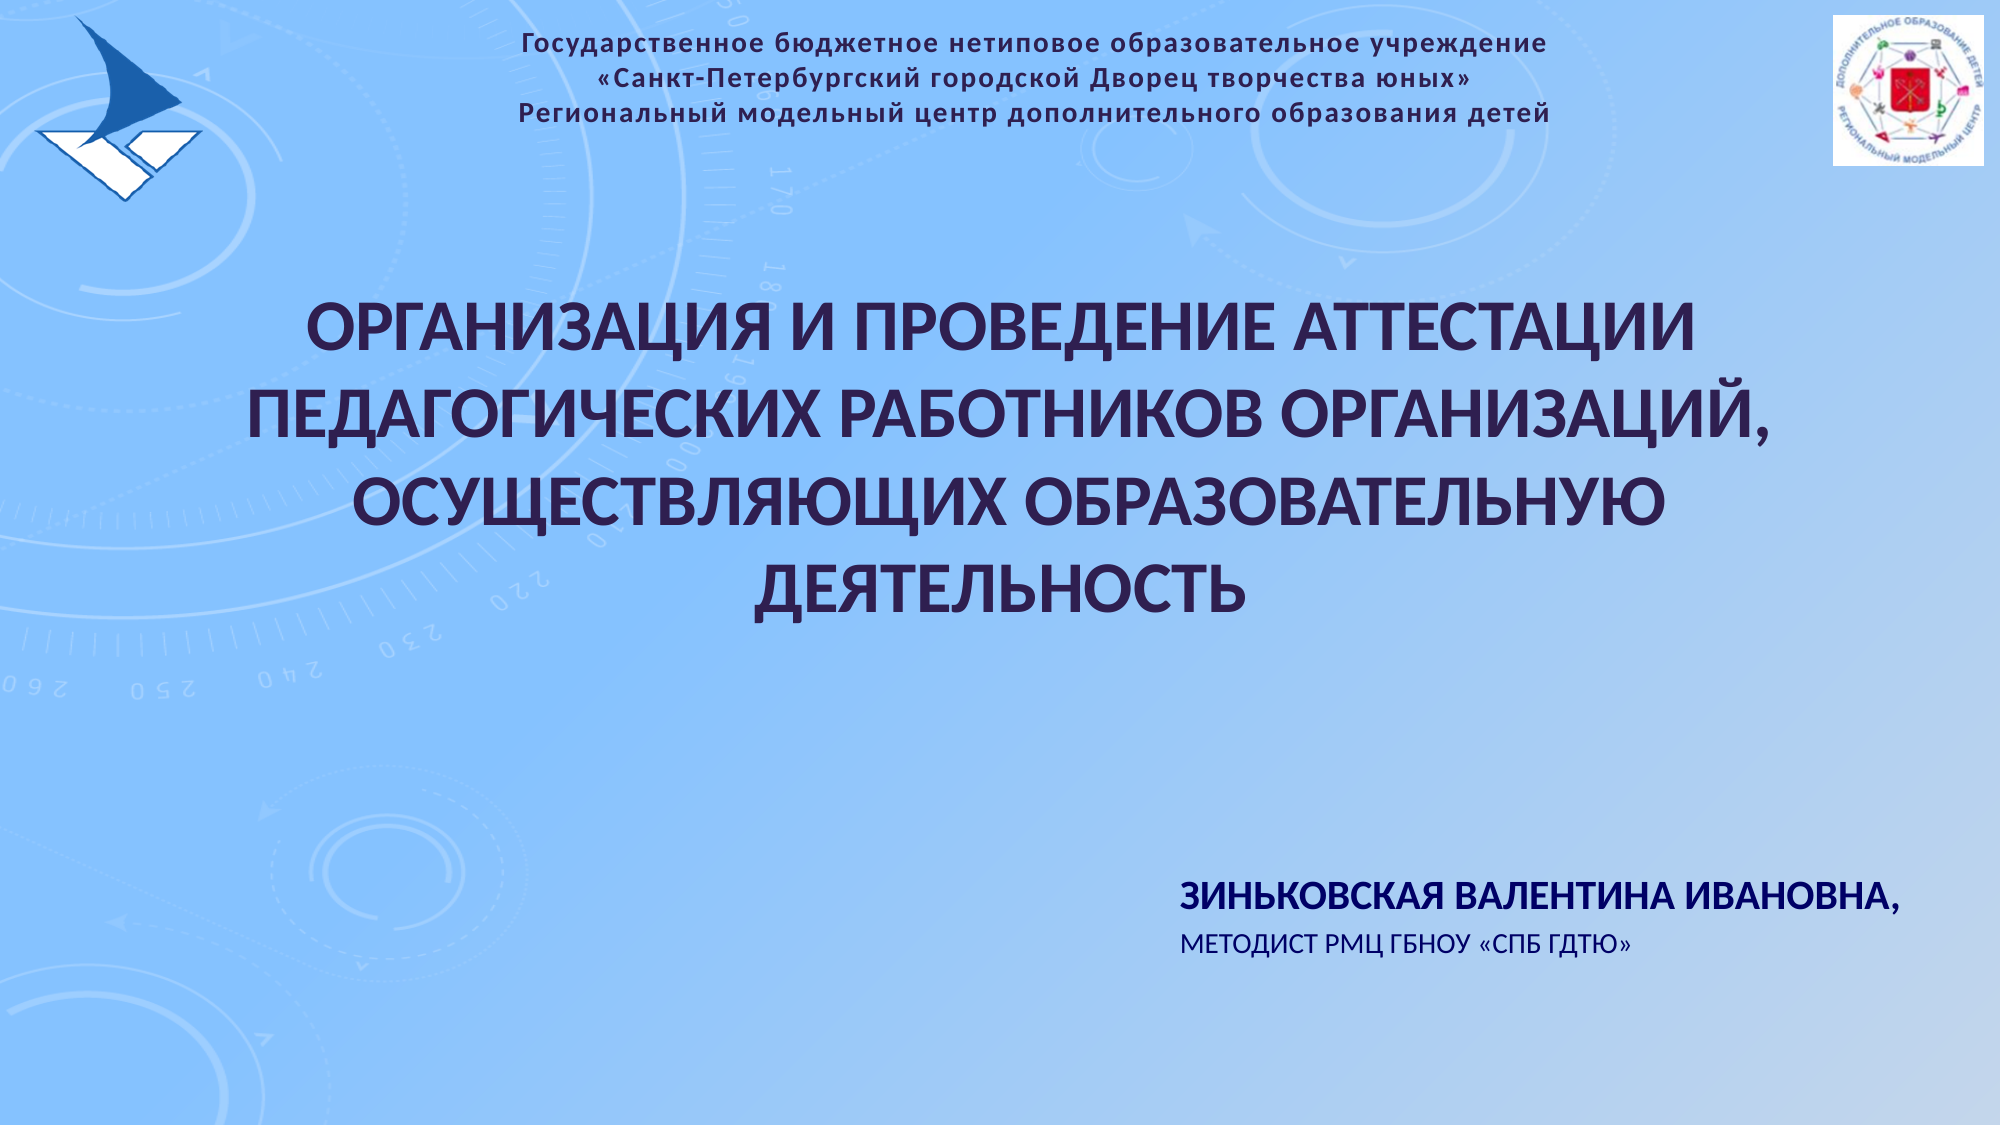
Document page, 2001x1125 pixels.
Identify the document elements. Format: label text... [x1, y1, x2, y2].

text_box Государственное бюджетное нетиповое образовательное учреждение «Санкт-Петербургский городской Дворец творчества юных» Региональный модельный центр дополнительного образования детей [483, 15, 1587, 136]
text_box Организация и ПРОВЕДЕНИе аттестации педагогических работников Организаций, осуществляющих образовательную деятельность [186, 269, 1834, 668]
subtitle Зиньковская Валентина ИВАНОВНА, МЕТОДИст РМЦ гбноу «спб гдтю» [1089, 800, 1941, 1039]
picture [1833, 15, 1985, 166]
picture [0, 0, 1618, 1125]
